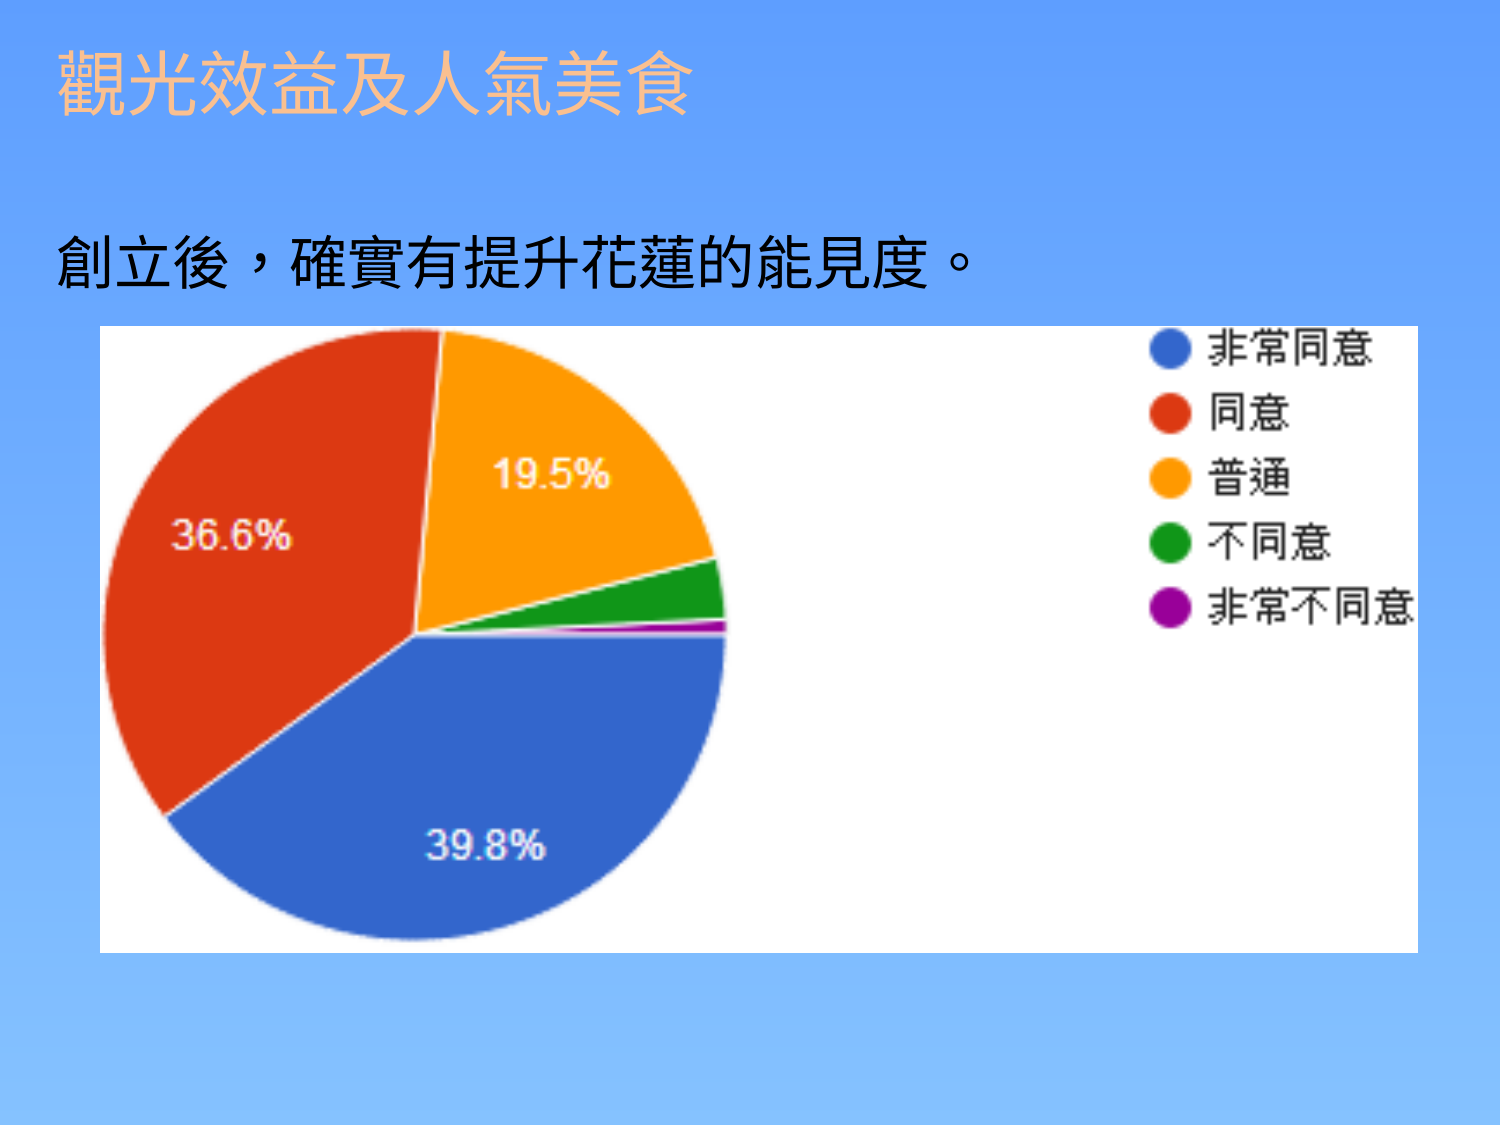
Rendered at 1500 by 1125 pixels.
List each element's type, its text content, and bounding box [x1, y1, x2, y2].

title 觀光效益及人氣美食 [41, 30, 1392, 136]
picture [100, 326, 1418, 953]
list 創立後，確實有提升花蓮的能見度。 [40, 136, 1392, 1090]
